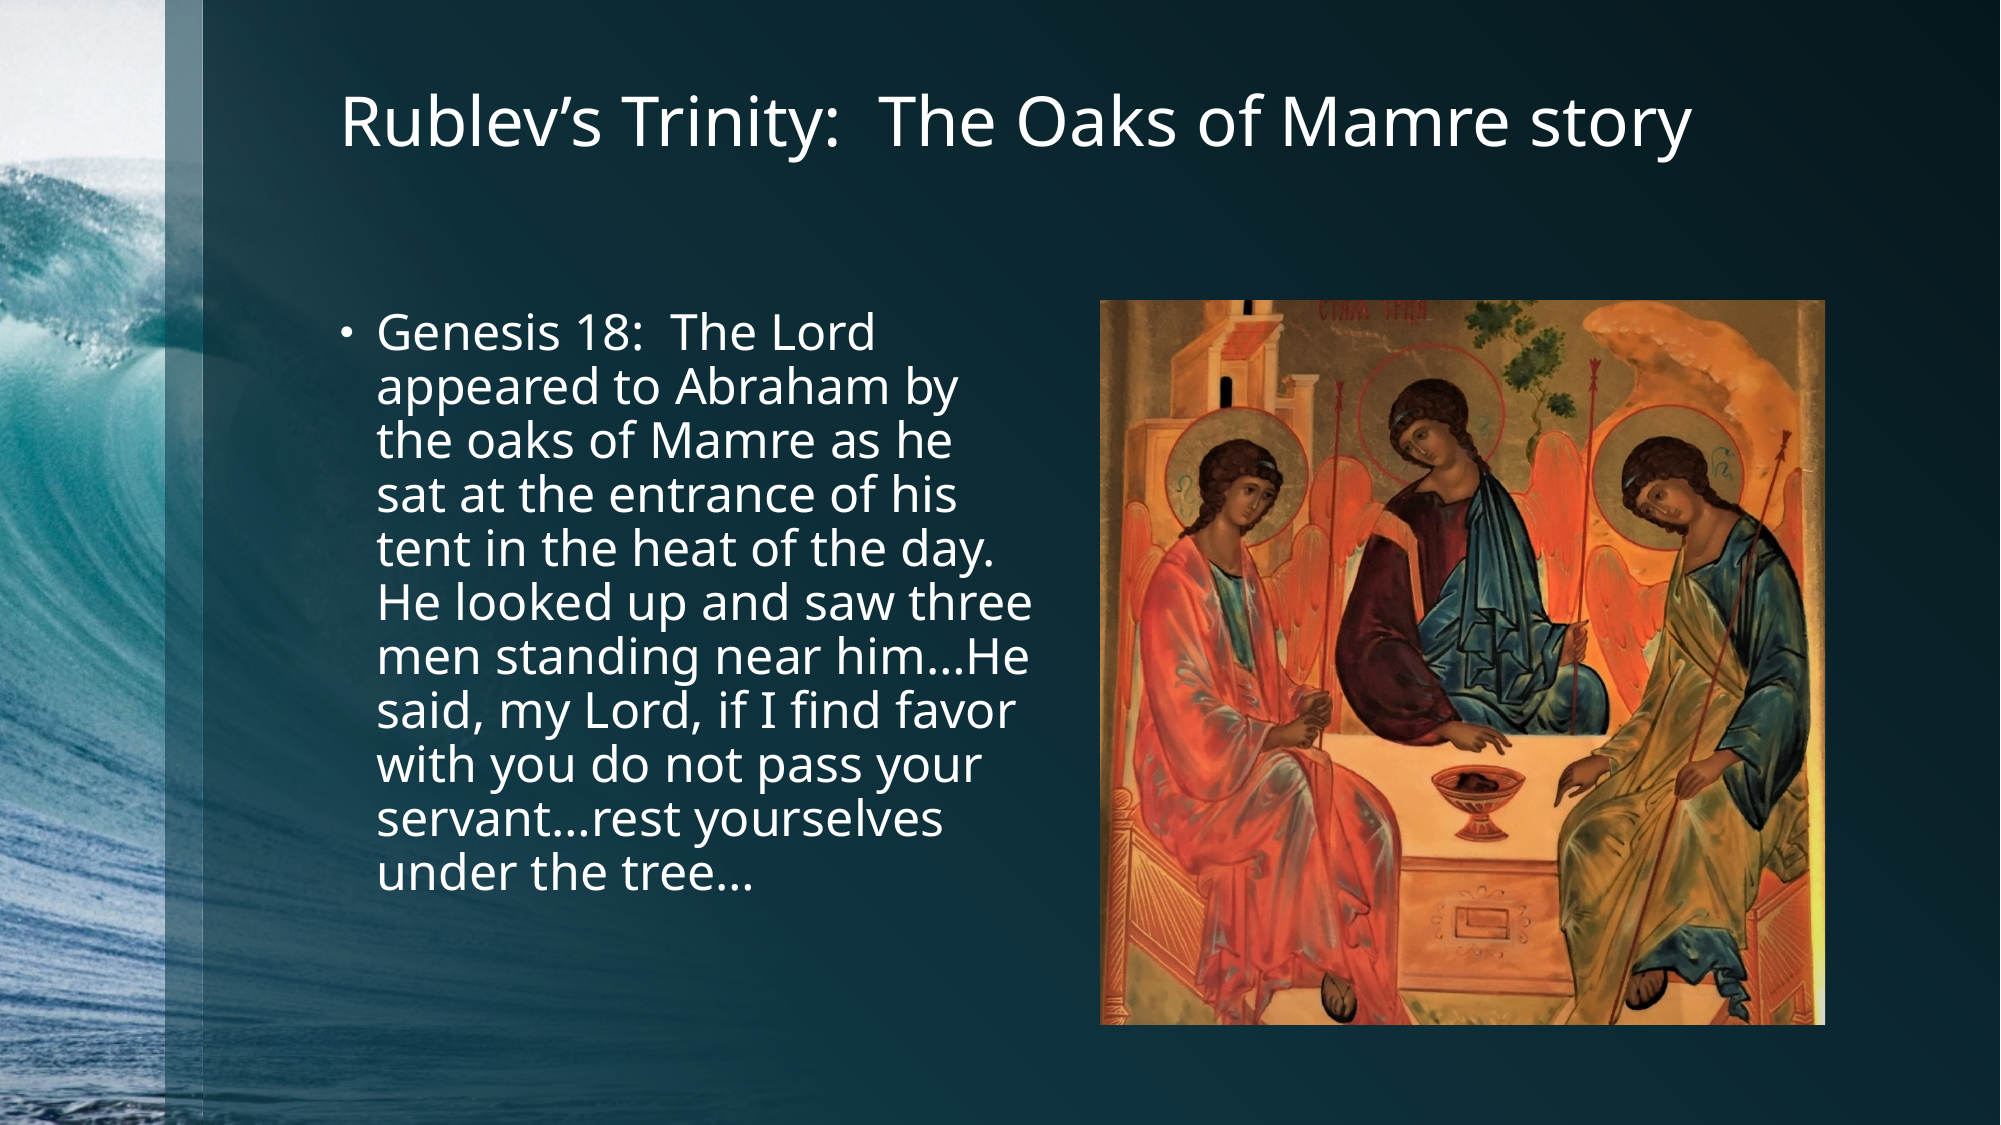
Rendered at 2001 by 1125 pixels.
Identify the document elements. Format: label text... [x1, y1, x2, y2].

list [1099, 299, 1826, 1025]
picture [0, 0, 2000, 1125]
list Genesis 18: The Lord appeared to Abraham by the oaks of Mamre as he sat at the entrance of his tent in the heat of the day. He looked up and saw three men standing near him…He said, my Lord, if I find favor with you do not pass your servant…rest yourselves under the tree… [324, 299, 1050, 1025]
title Rublev’s Trinity: The Oaks of Mamre story [324, 62, 1826, 169]
